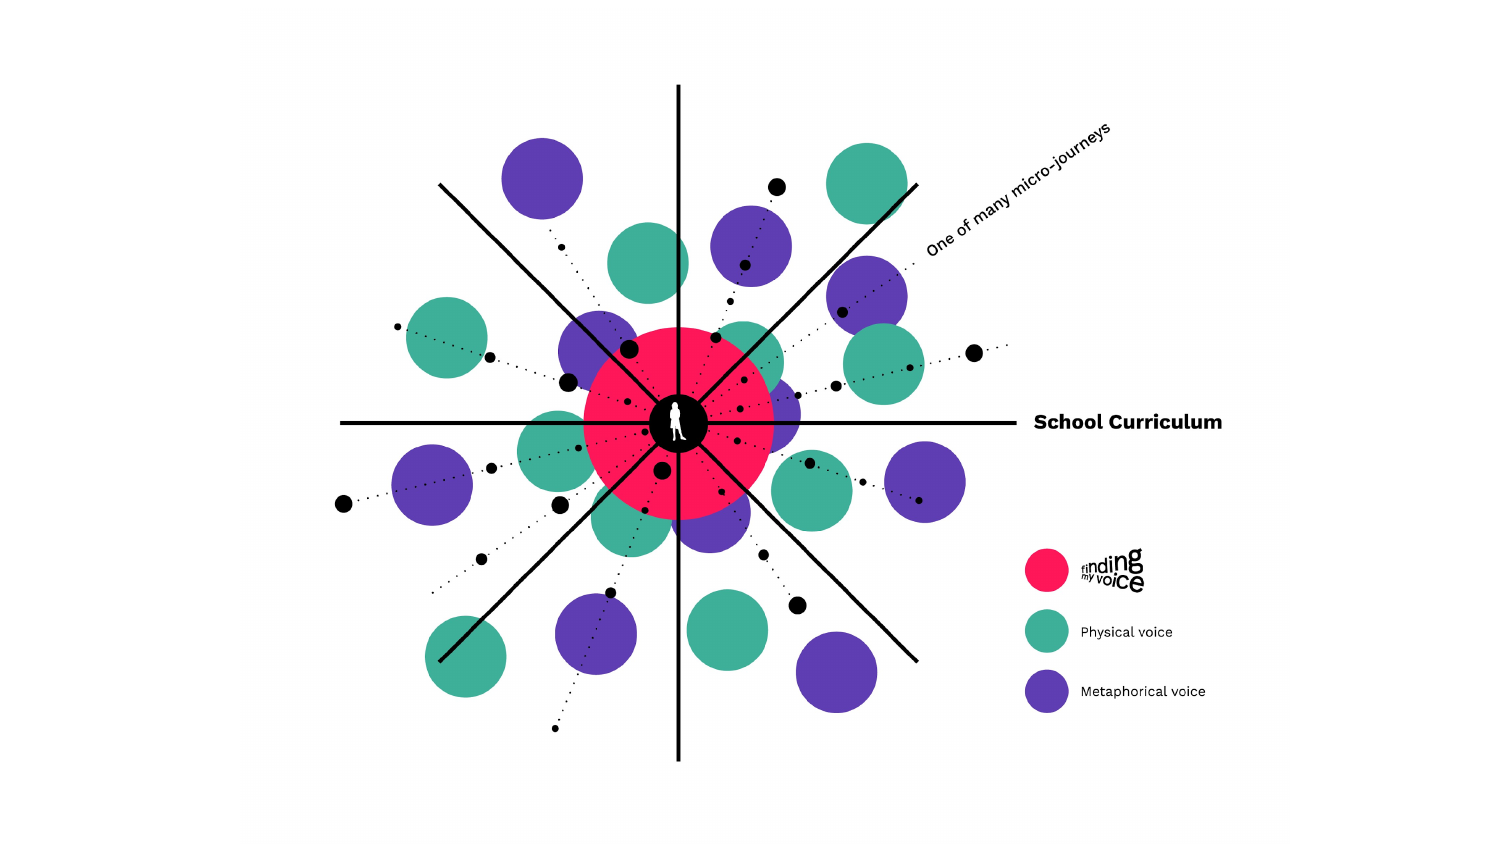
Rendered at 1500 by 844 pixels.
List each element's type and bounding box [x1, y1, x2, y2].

list [240, 8, 1290, 844]
